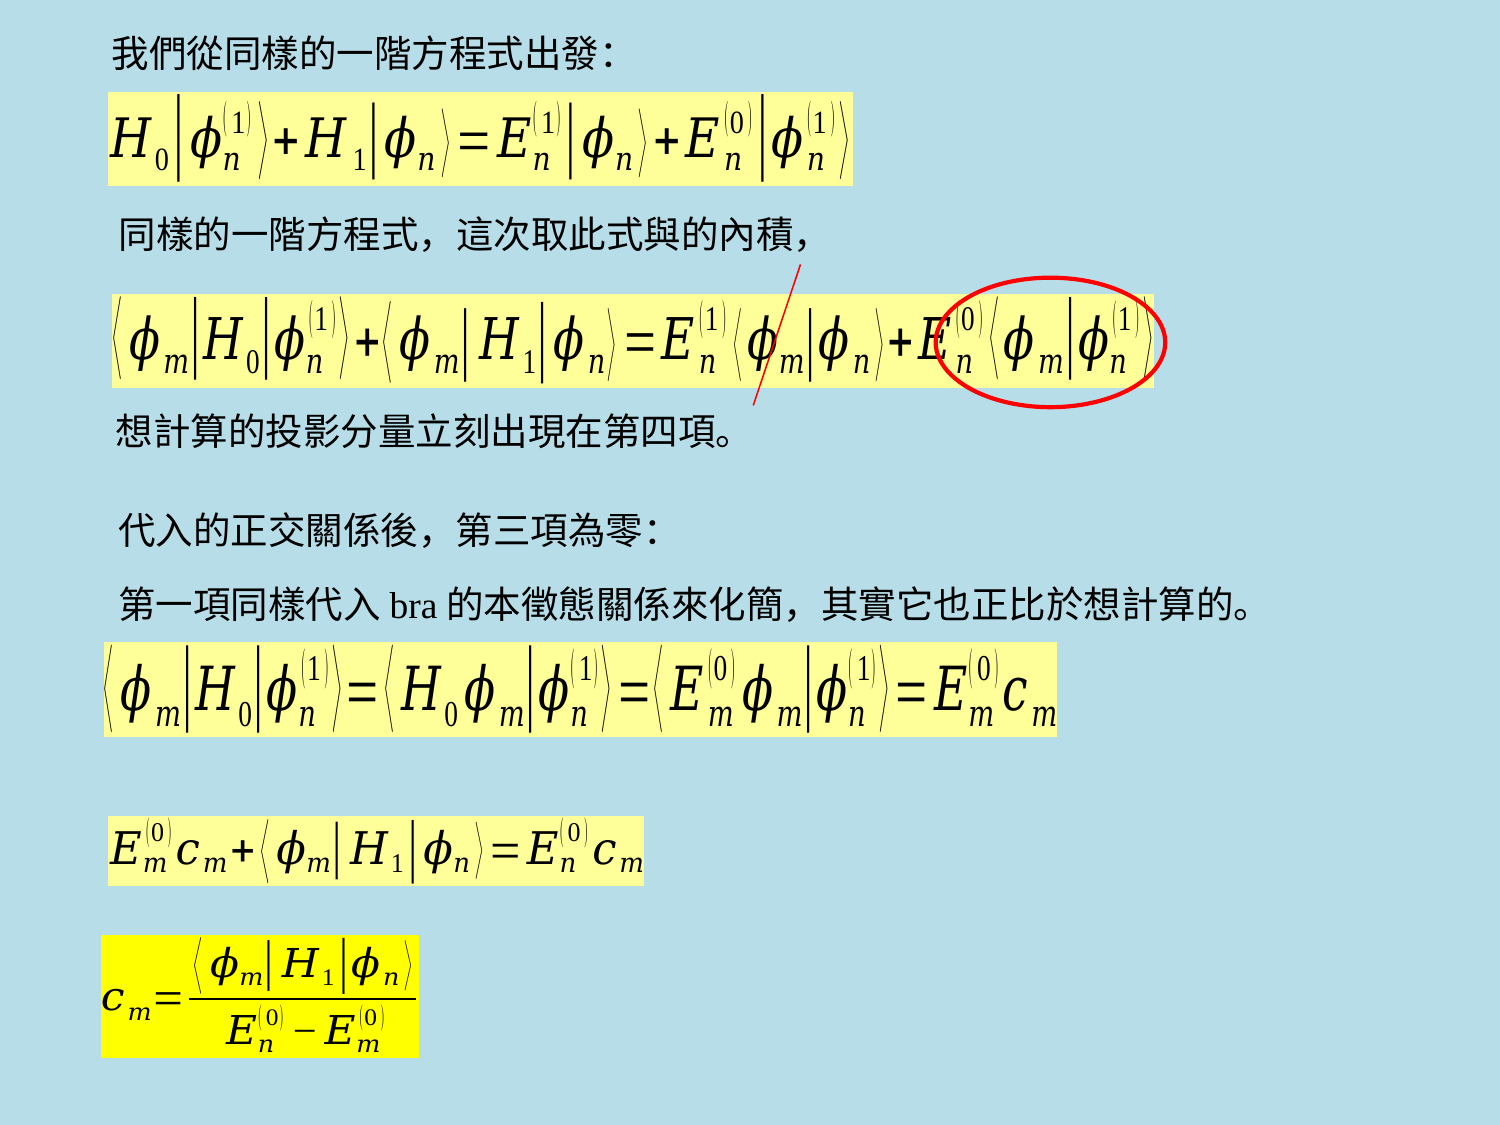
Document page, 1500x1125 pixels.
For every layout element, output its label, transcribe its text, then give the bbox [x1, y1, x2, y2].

text_box 我們從同樣的一階方程式出發： [97, 22, 766, 82]
text_box [933, 275, 1168, 410]
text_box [752, 264, 801, 406]
